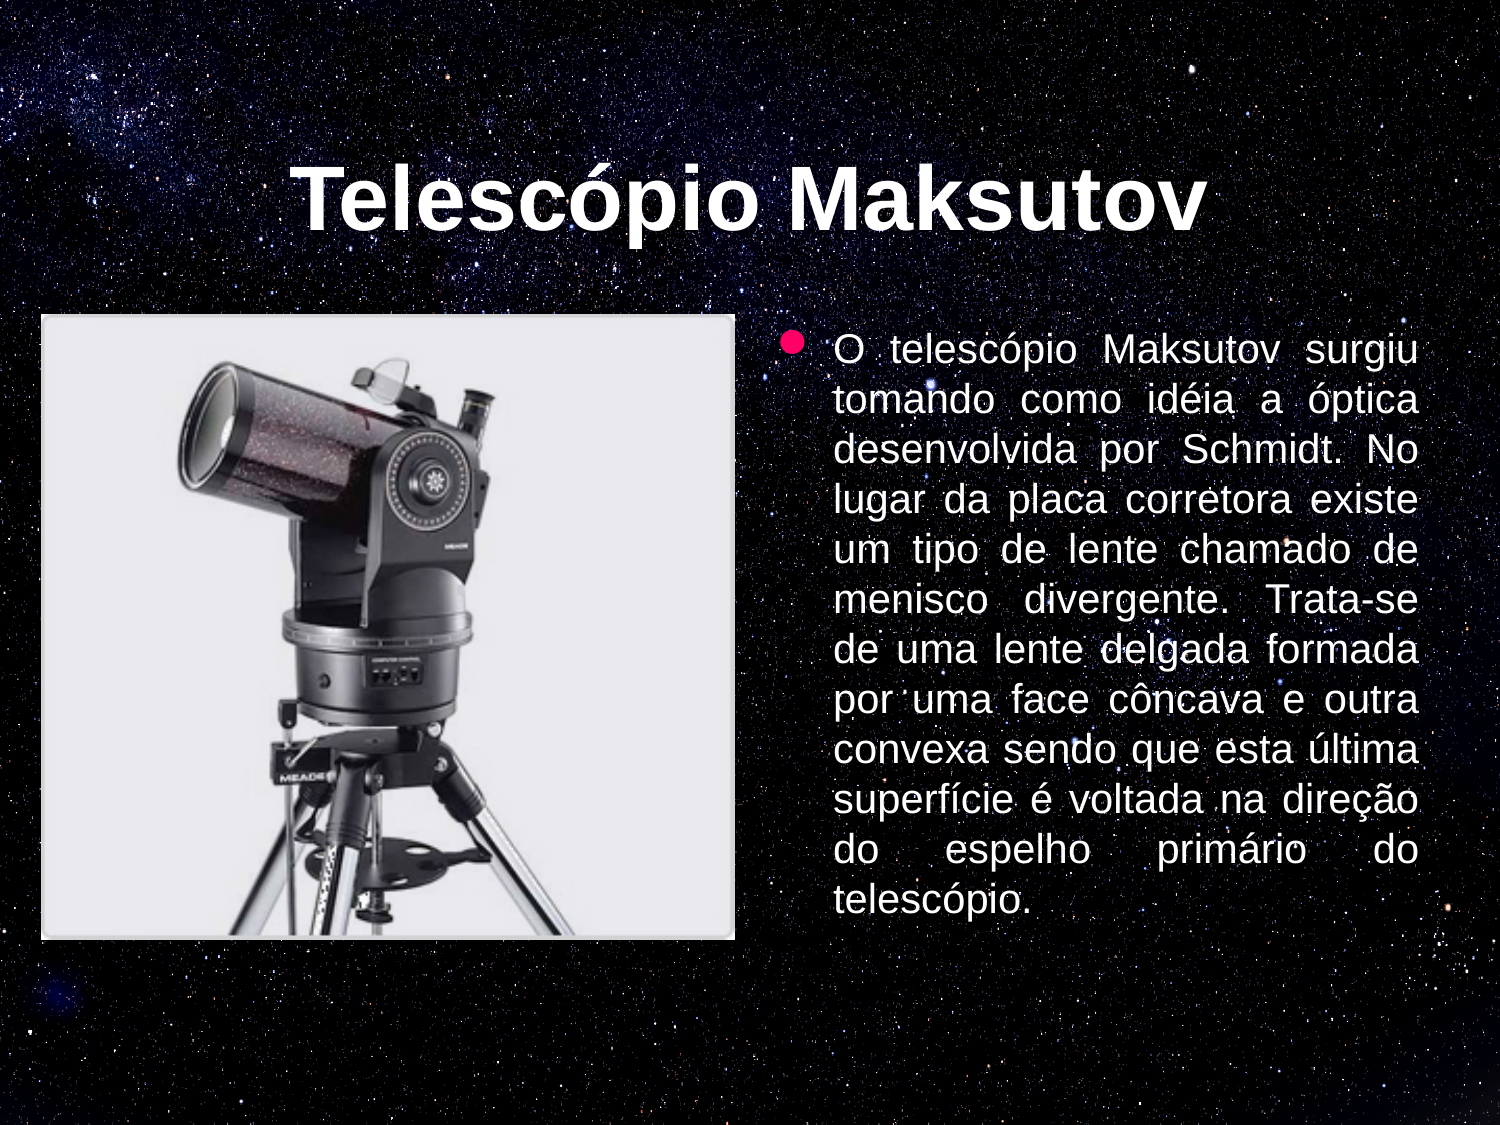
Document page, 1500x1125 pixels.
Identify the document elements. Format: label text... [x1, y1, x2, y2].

list O telescópio Maksutov surgiu tomando como idéia a óptica desenvolvida por Schmidt. No lugar da placa corretora existe um tipo de lente chamado de menisco divergente. Trata-se de uma lente delgada formada por uma face côncava e outra convexa sendo que esta última superfície é voltada na direção do espelho primário do telescópio. [761, 314, 1435, 990]
title Telescópio Maksutov [112, 99, 1388, 288]
picture [0, 0, 1500, 1125]
